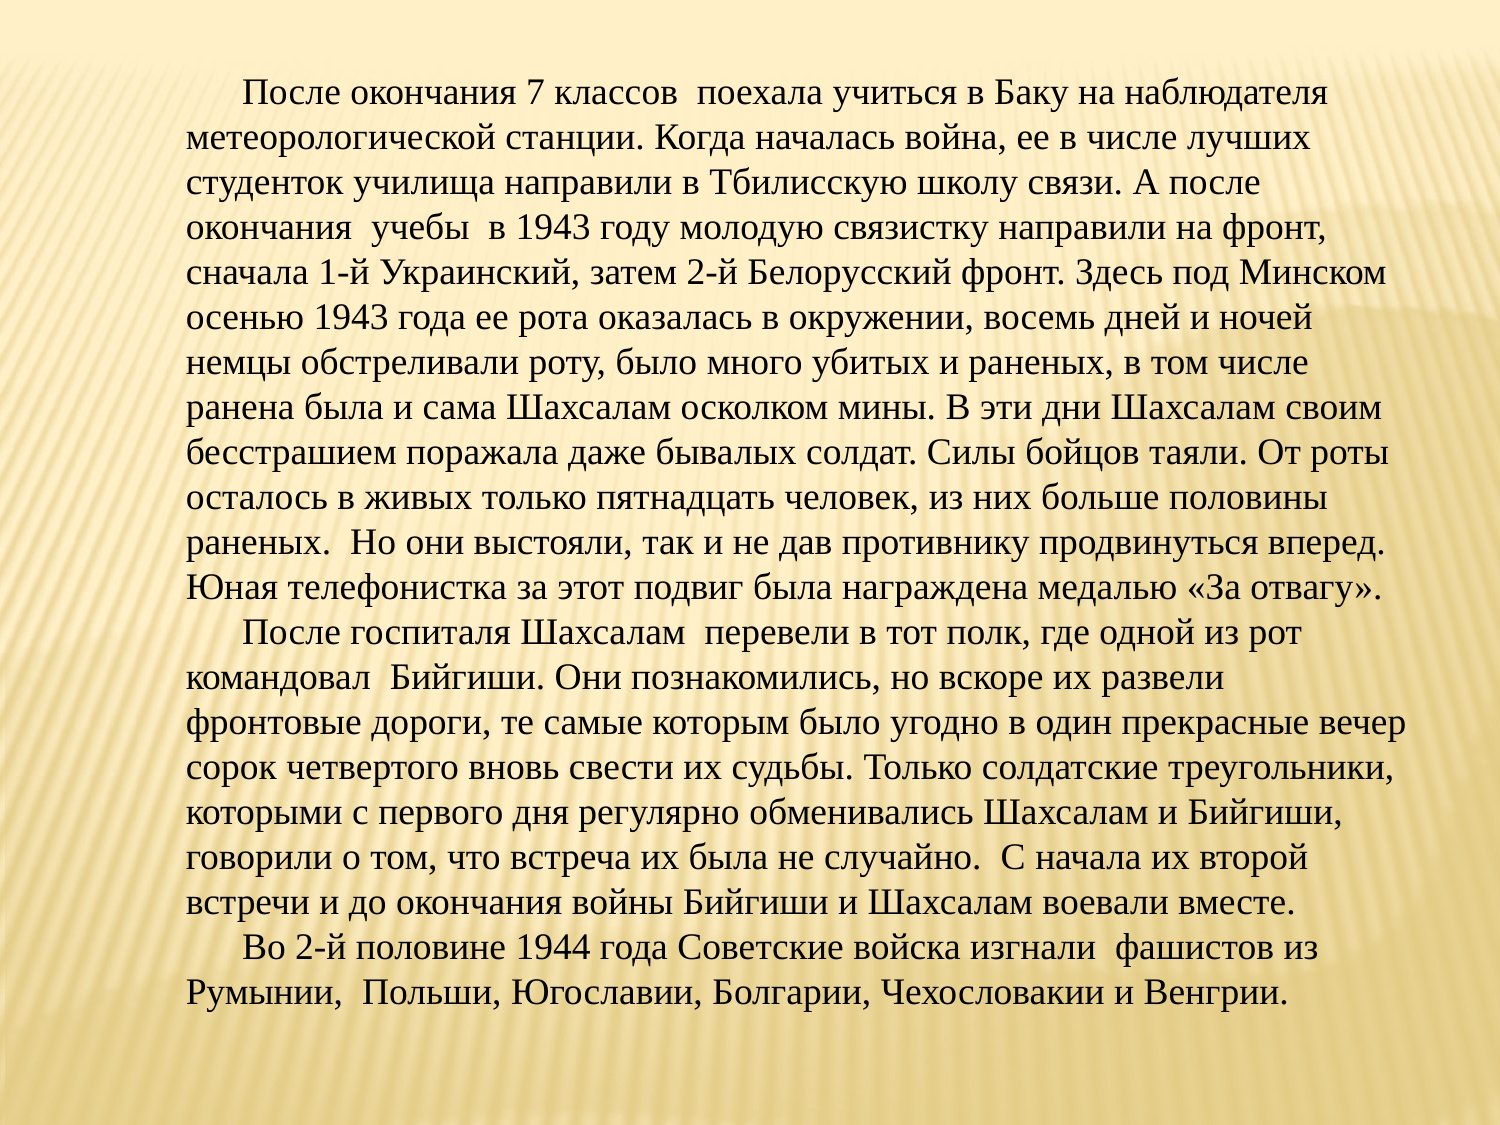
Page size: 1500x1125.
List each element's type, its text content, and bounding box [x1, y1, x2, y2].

text_box После окончания 7 классов поехала учиться в Баку на наблюдателя метеорологической станции. Когда началась война, ее в числе лучших студенток училища направили в Тбилисскую школу связи. А после окончания учебы в 1943 году молодую связистку направили на фронт, сначала 1-й Украинский, затем 2-й Белорусский фронт. Здесь под Минском осенью 1943 года ее рота оказалась в окружении, восемь дней и ночей немцы обстреливали роту, было много убитых и раненых, в том числе ранена была и сама Шахсалам осколком мины. В эти дни Шахсалам своим бесстрашием поражала даже бывалых солдат. Силы бойцов таяли. От роты осталось в живых только пятнадцать человек, из них больше половины раненых. Но они выстояли, так и не дав противнику продвинуться вперед. Юная телефонистка за этот подвиг была награждена медалью «За отвагу». После госпиталя Шахсалам перевели в тот полк, где одной из рот командовал Бийгиши. Они познакомились, но вскоре их развели фронтовые дороги, те самые которым было угодно в один прекрасные вечер сорок четвертого вновь свести их судьбы. Только солдатские треугольники, которыми с первого дня регулярно обменивались Шахсалам и Бийгиши, говорили о том, что встреча их была не случайно. С начала их второй встречи и до окончания войны Бийгиши и Шахсалам воевали вместе. Во 2-й половине 1944 года Советские войска изгнали фашистов из Румынии, Польши, Югославии, Болгарии, Чехословакии и Венгрии. [171, 59, 1424, 1019]
